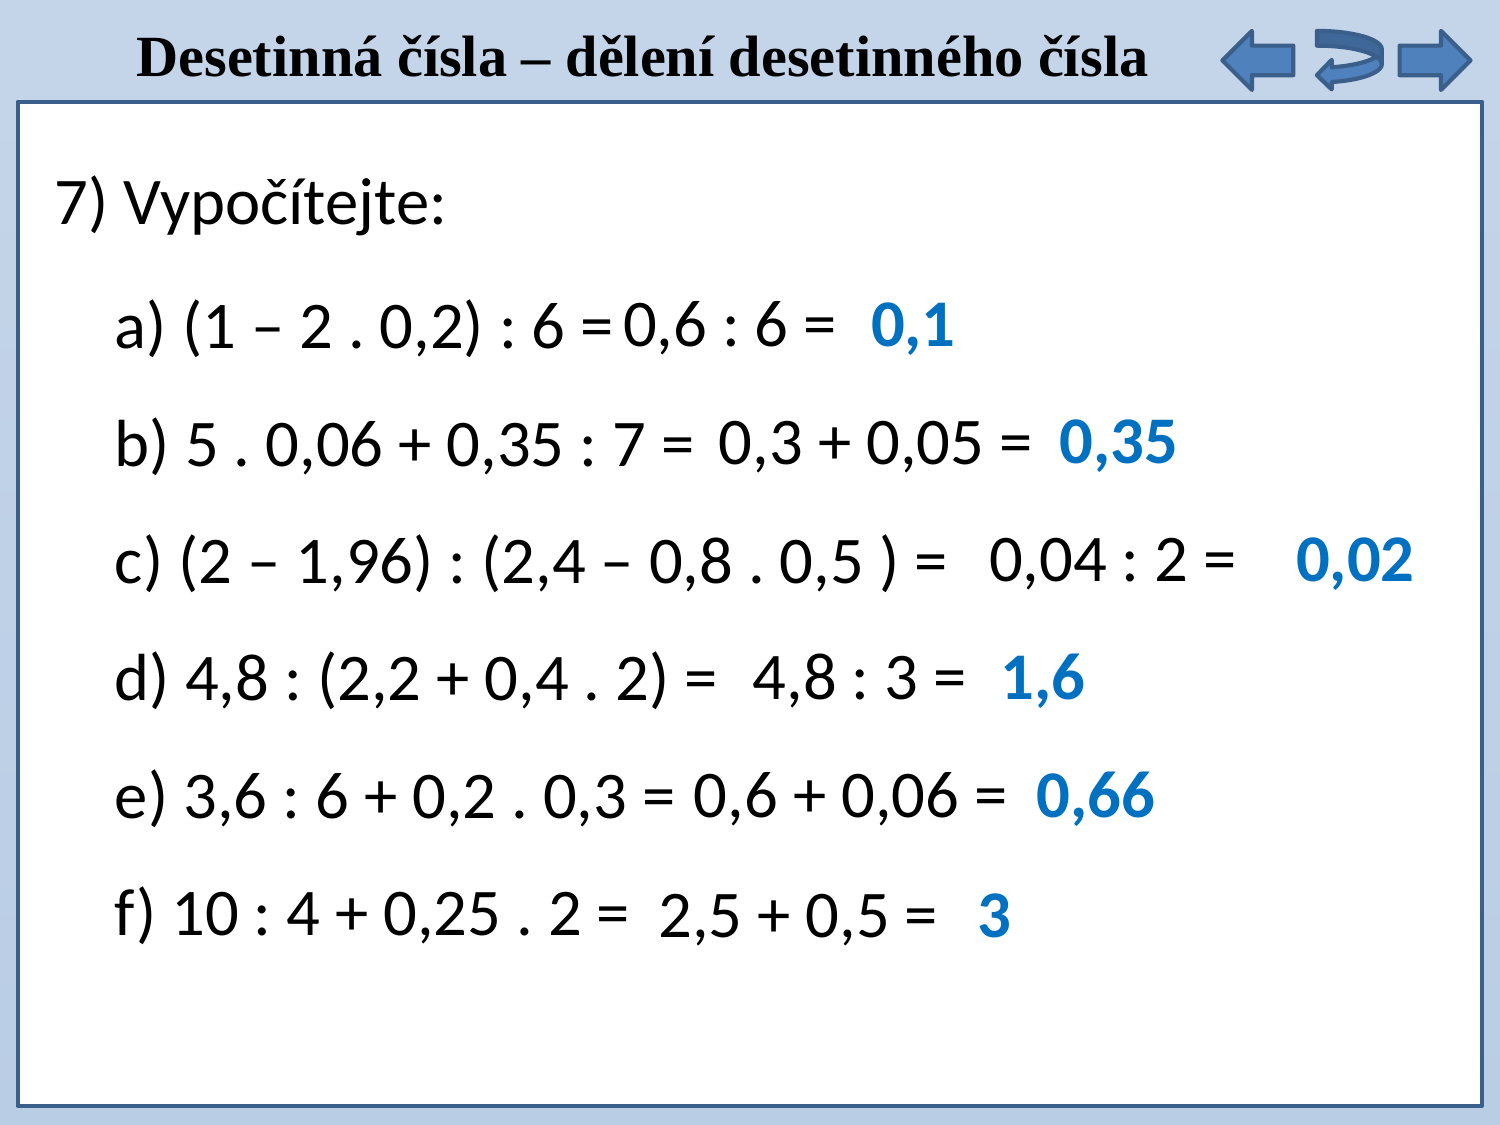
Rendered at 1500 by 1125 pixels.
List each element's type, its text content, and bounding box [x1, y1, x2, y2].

text_box 7) Vypočítejte: [39, 139, 1317, 256]
text_box 0,02 [1281, 507, 1447, 603]
text_box [16, 100, 1484, 1108]
text_box 0,6 : 6 = [608, 272, 892, 368]
text_box 0,1 [892, 272, 1022, 368]
text_box 0,3 + 0,05 = [704, 390, 1117, 486]
text_box 4,8 : 3 = [738, 625, 1022, 721]
text_box 0,04 : 2 = [974, 507, 1258, 603]
text_box 0,6 + 0,06 = [679, 743, 1069, 839]
text_box [1314, 28, 1384, 92]
text_box 2,5 + 0,5 = [643, 863, 963, 958]
text_box Desetinná čísla – dělení desetinného čísla [4, 0, 1282, 112]
text_box a) (1 – 2 . 0,2) : 6 = b) 5 . 0,06 + 0,35 : 7 = c) (2 – 1,96) : (2,4 – 0,8 . 0,5 ) = d) 4,8 : (2,2 + 0,4 . 2) = e) 3,6 : 6 + 0,2 . 0,3 = f) 10 : 4 + 0,25 . 2 = [100, 274, 998, 957]
text_box 0,66 [1069, 743, 1187, 839]
text_box 0,35 [1045, 389, 1211, 484]
text_box [1282, 43, 1296, 78]
text_box [1397, 28, 1473, 92]
text_box 1,6 [1022, 625, 1152, 721]
text_box 3 [963, 863, 1128, 958]
